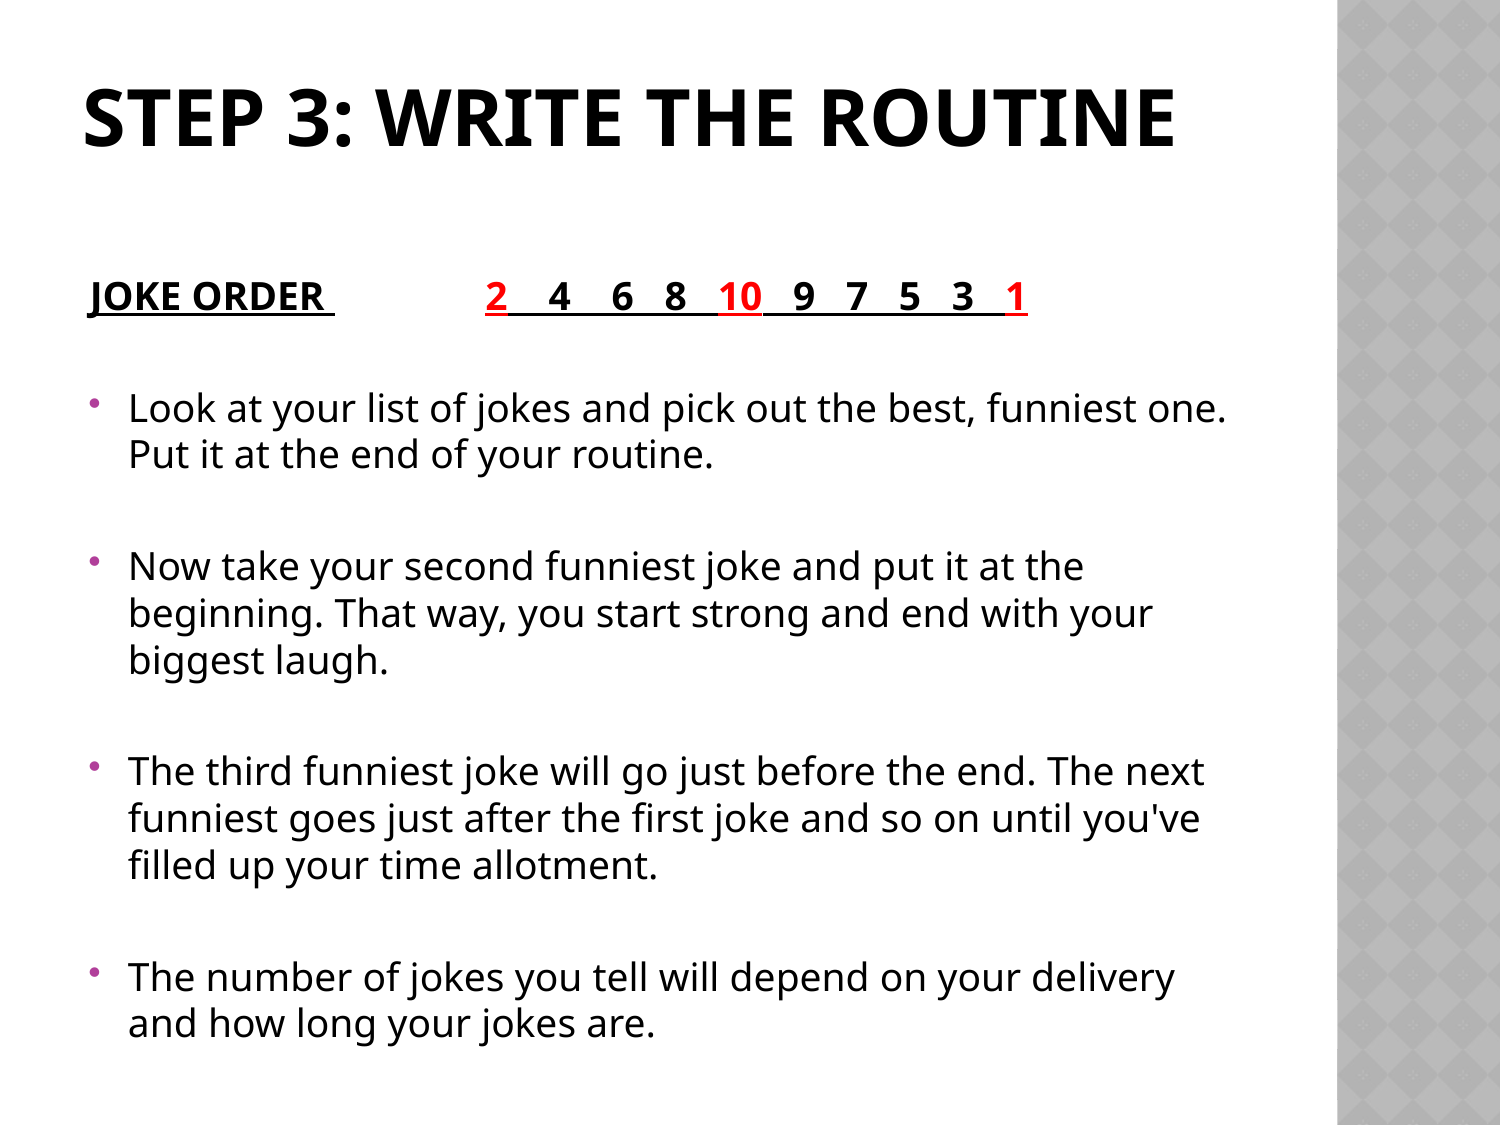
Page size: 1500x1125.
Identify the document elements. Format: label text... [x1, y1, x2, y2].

list JOKE ORDER 2 4 6 8 10 9 7 5 3 1 Look at your list of jokes and pick out the best, funniest one. Put it at the end of your routine. Now take your second funniest joke and put it at the beginning. That way, you start strong and end with your biggest laugh. The third funniest joke will go just before the end. The next funniest goes just after the first joke and so on until you've filled up your time allotment. The number of jokes you tell will depend on your delivery and how long your jokes are. [75, 264, 1263, 1059]
title Step 3: write the routine [75, 52, 1263, 163]
